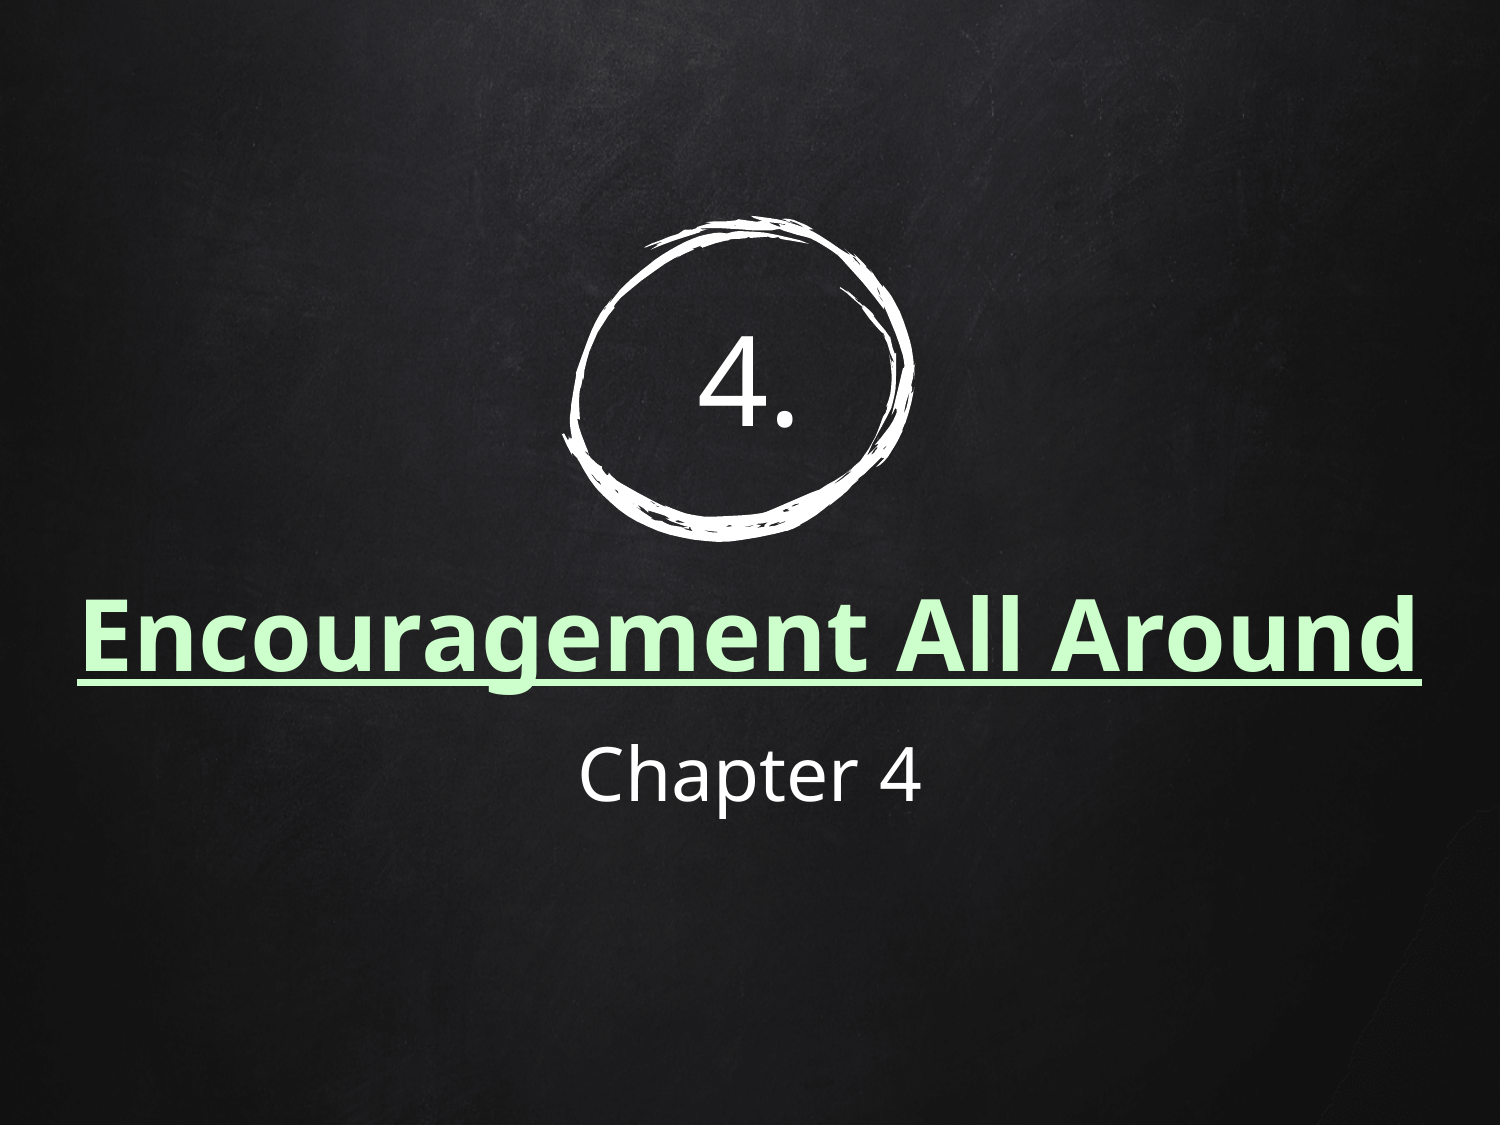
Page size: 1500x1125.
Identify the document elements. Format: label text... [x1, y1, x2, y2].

picture [0, 0, 1500, 1125]
title 4. Encouragement All Around [26, 452, 1474, 707]
subtitle Chapter 4 [112, 711, 1388, 883]
text_box [561, 215, 916, 542]
